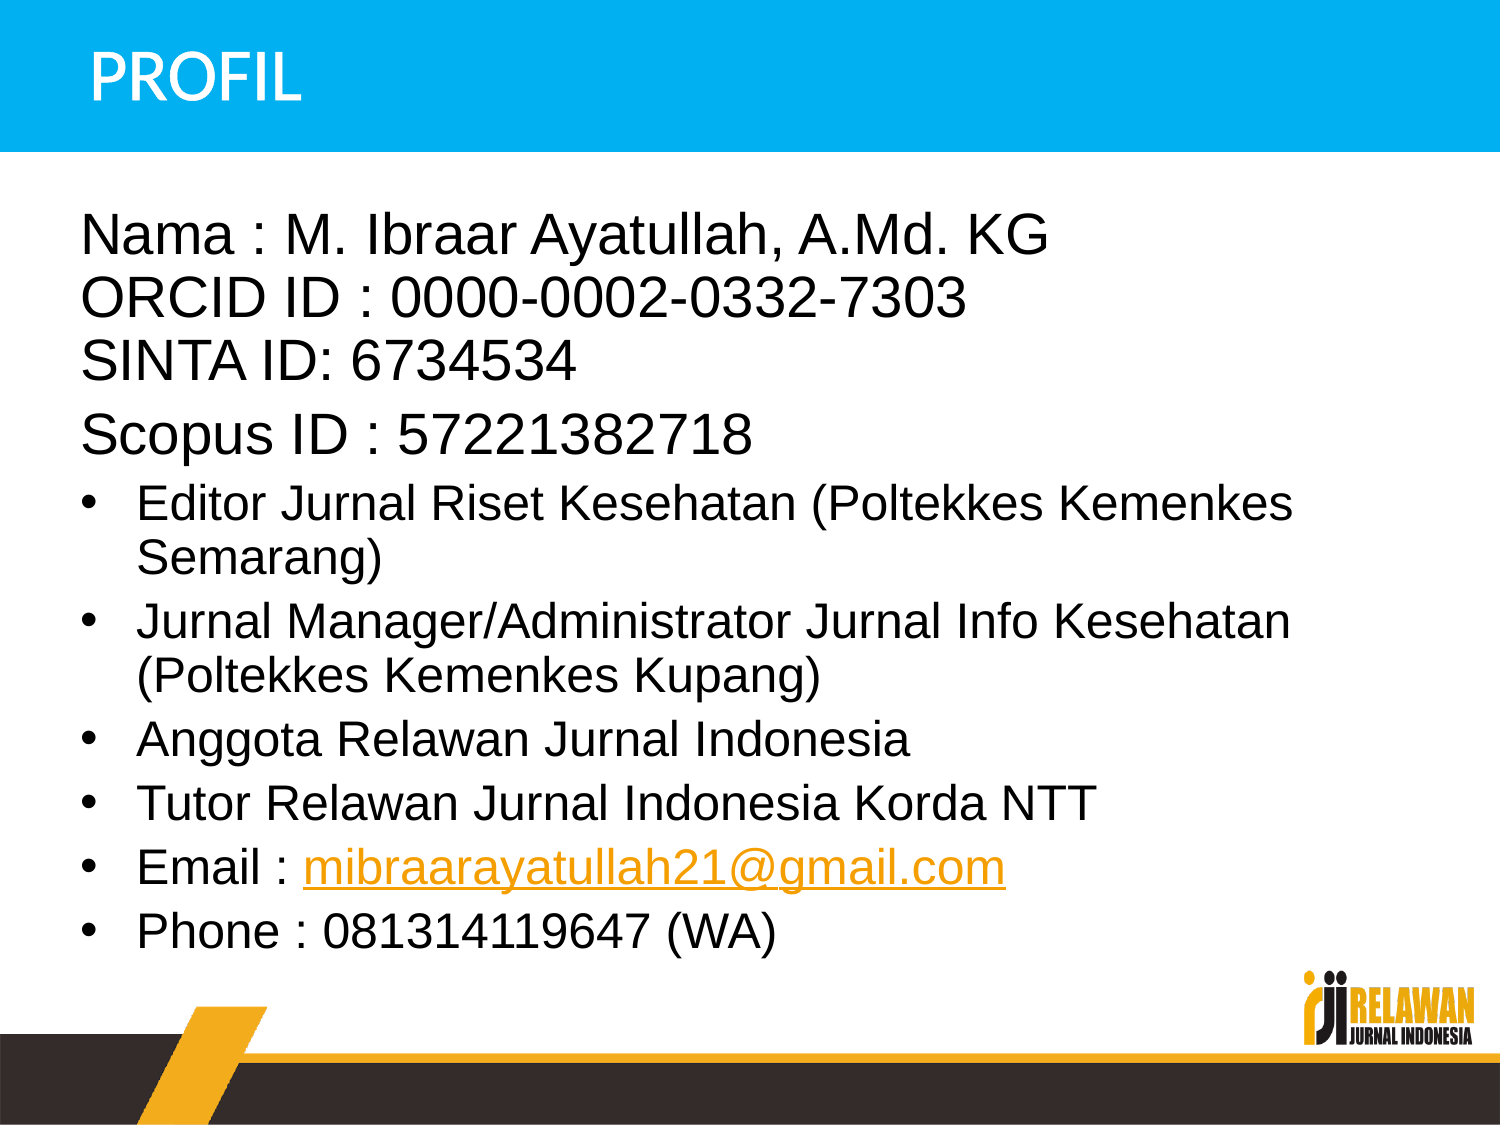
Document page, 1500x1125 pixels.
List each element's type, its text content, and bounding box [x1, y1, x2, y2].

title PROFIL [0, 0, 1500, 152]
picture [0, 967, 1500, 1125]
list Nama : M. Ibraar Ayatullah, A.Md. KG ORCID ID : 0000-0002-0332-7303 SINTA ID: 6734534 Scopus ID : 57221382718 Editor Jurnal Riset Kesehatan (Poltekkes Kemenkes Semarang) Jurnal Manager/Administrator Jurnal Info Kesehatan (Poltekkes Kemenkes Kupang) Anggota Relawan Jurnal Indonesia Tutor Relawan Jurnal Indonesia Korda NTT Email : mibraarayatullah21@gmail.com Phone : 081314119647 (WA) [64, 196, 1425, 1005]
